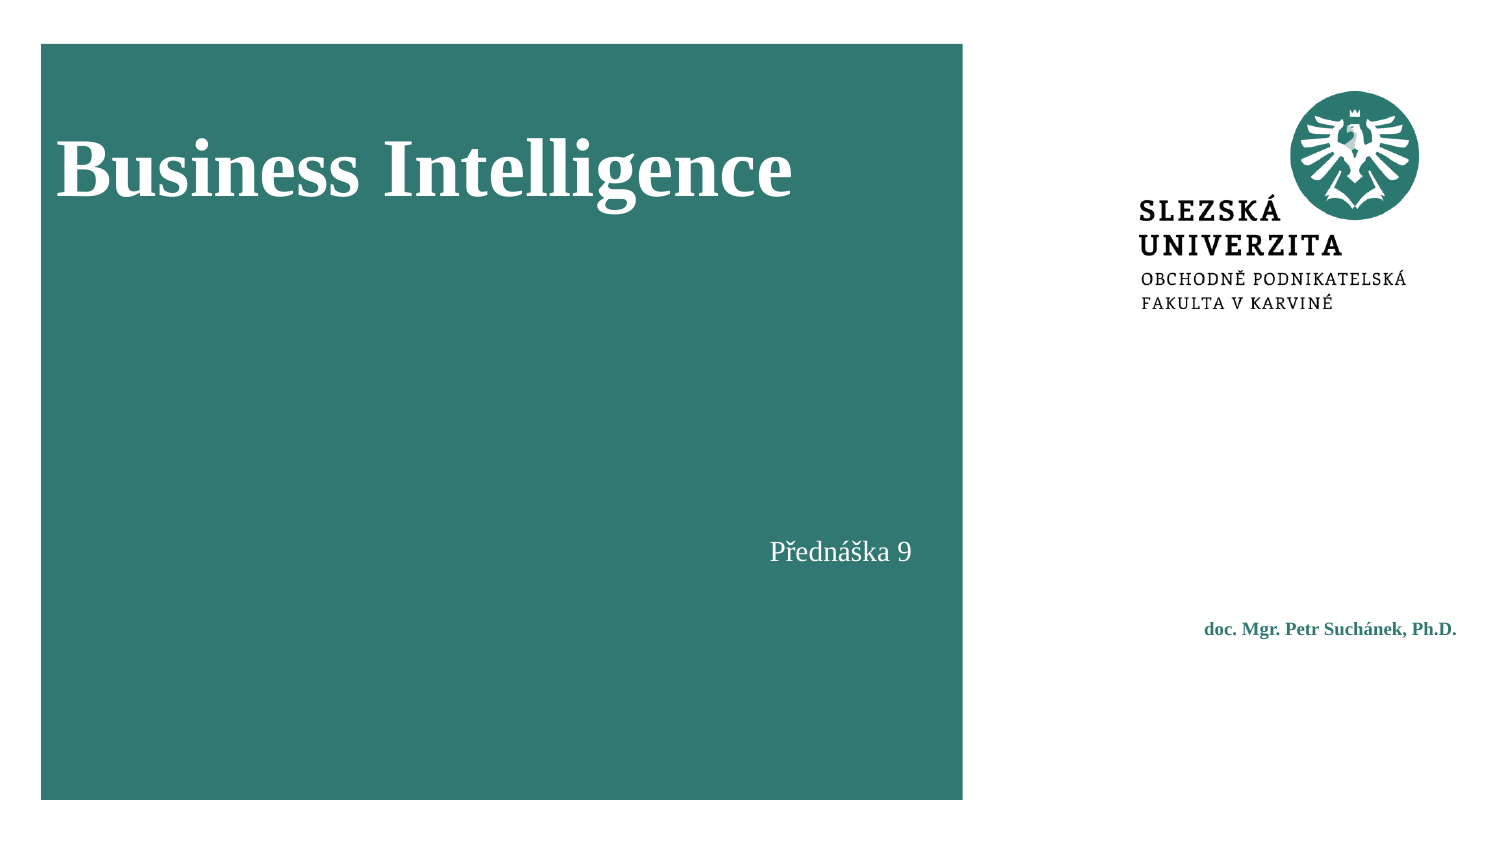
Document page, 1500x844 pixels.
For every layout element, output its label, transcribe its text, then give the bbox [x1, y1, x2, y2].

subtitle Přednáška 9 [289, 528, 928, 753]
text_box doc. Mgr. Petr Suchánek, Ph.D. [1141, 610, 1472, 800]
picture [1139, 90, 1419, 309]
text_box [39, 42, 965, 802]
title Business Intelligence [41, 114, 1010, 470]
